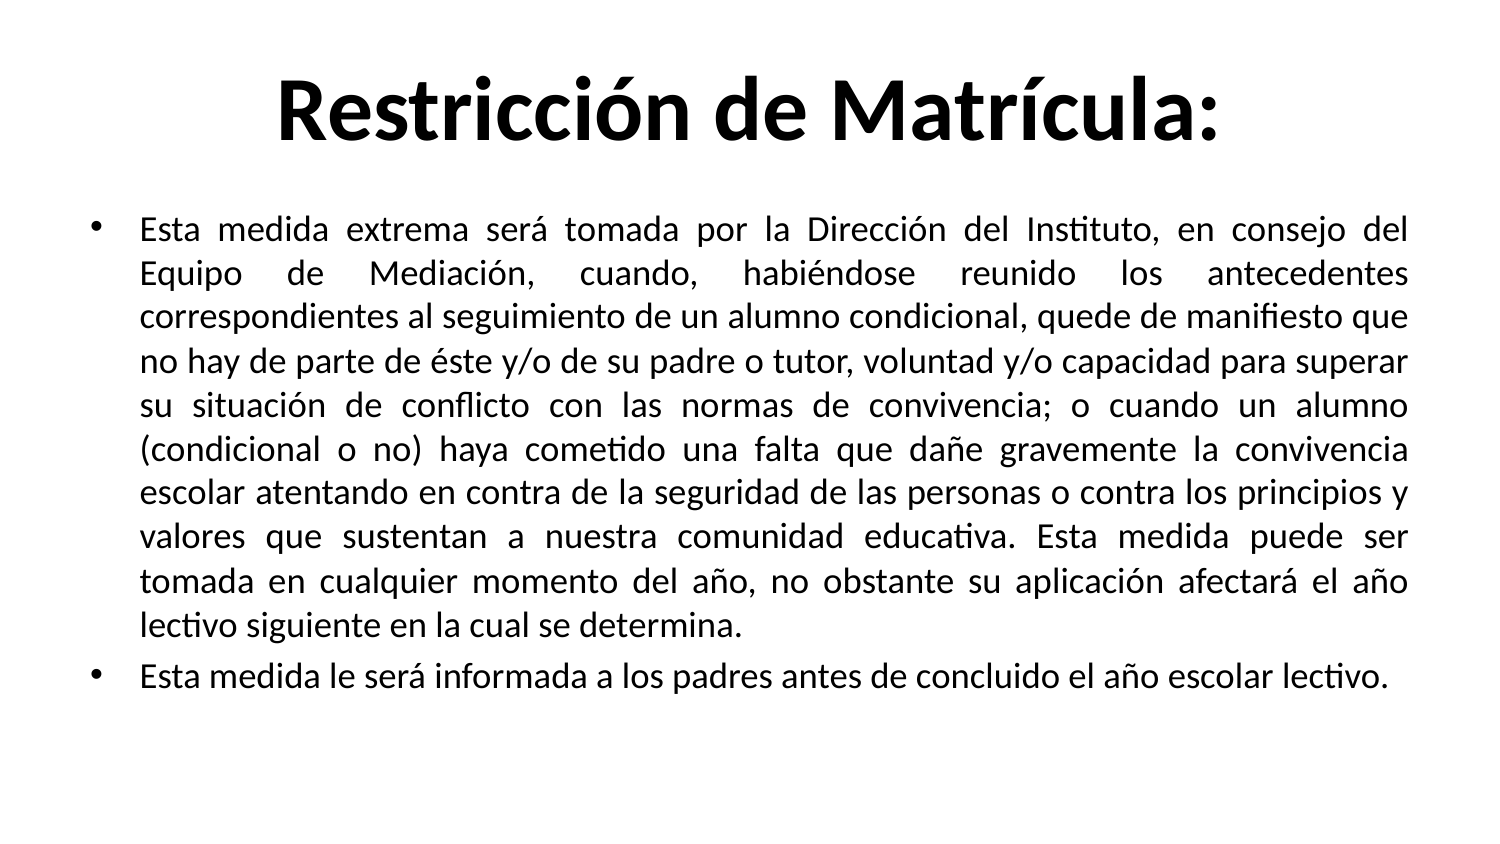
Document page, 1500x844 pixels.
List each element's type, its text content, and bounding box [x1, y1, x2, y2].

list Esta medida extrema será tomada por la Dirección del Instituto, en consejo del Equipo de Mediación, cuando, habiéndose reunido los antecedentes correspondientes al seguimiento de un alumno condicional, quede de manifiesto que no hay de parte de éste y/o de su padre o tutor, voluntad y/o capacidad para superar su situación de conflicto con las normas de convivencia; o cuando un alumno (condicional o no) haya cometido una falta que dañe gravemente la convivencia escolar atentando en contra de la seguridad de las personas o contra los principios y valores que sustentan a nuestra comunidad educativa. Esta medida puede ser tomada en cualquier momento del año, no obstante su aplicación afectará el año lectivo siguiente en la cual se determina. Esta medida le será informada a los padres antes de concluido el año escolar lectivo. [75, 196, 1425, 754]
title Restricción de Matrícula: [75, 33, 1425, 175]
